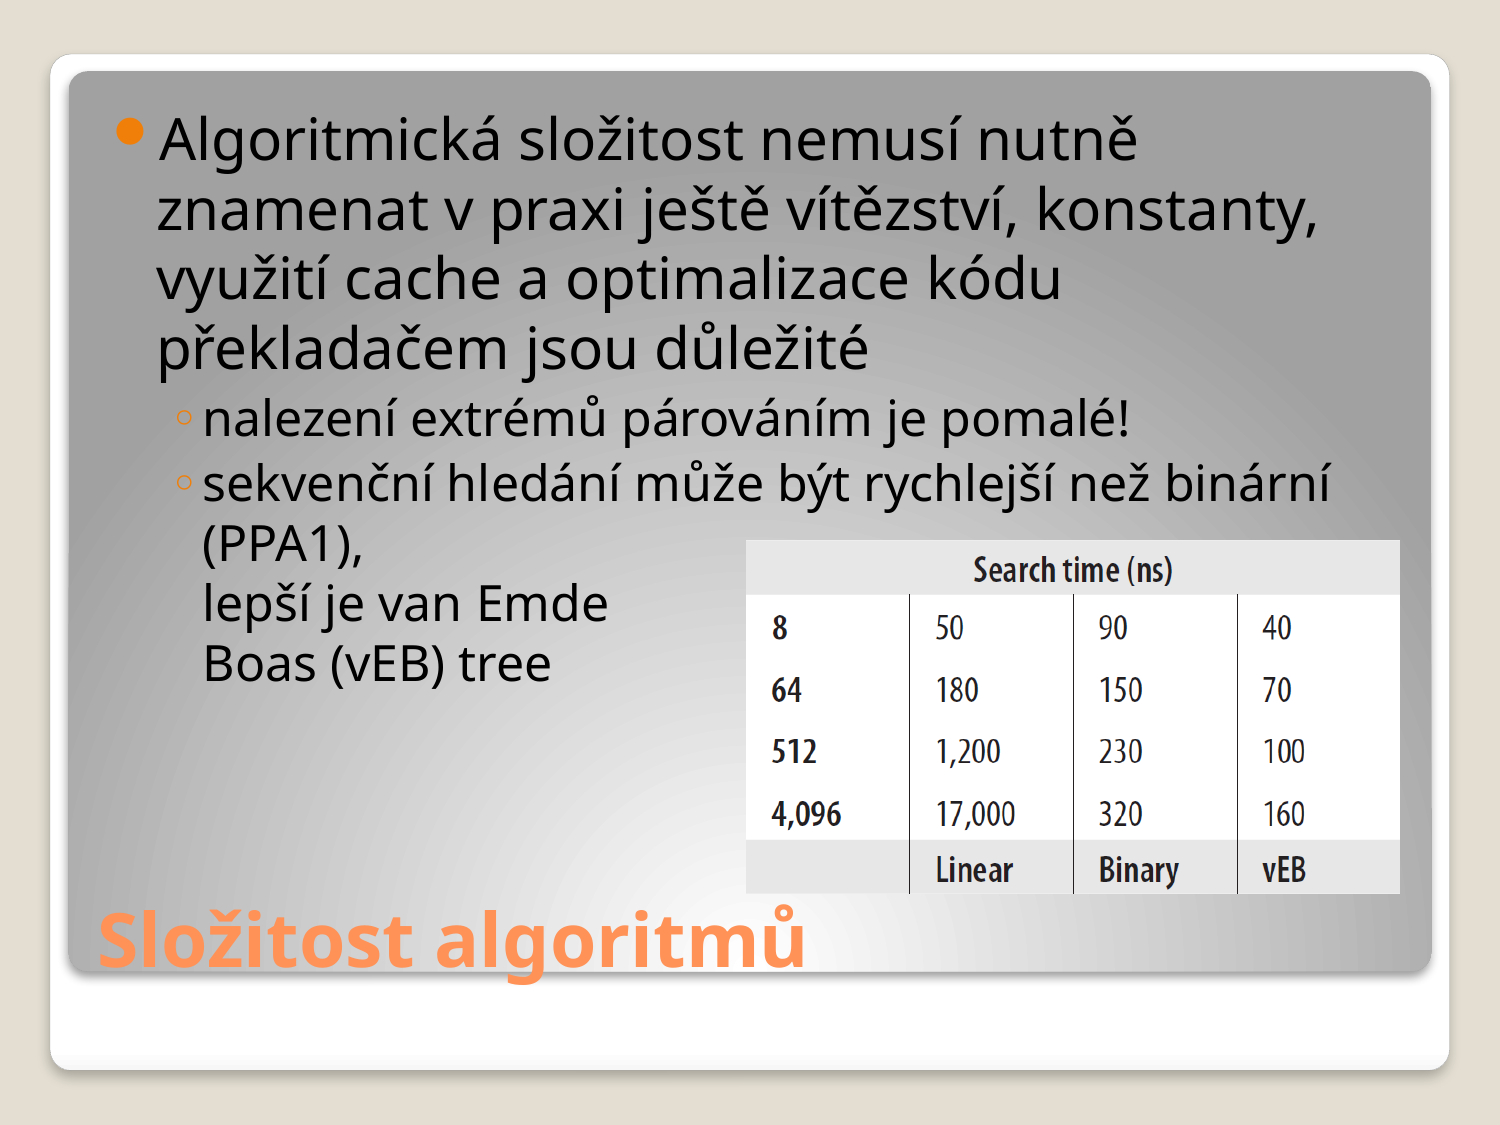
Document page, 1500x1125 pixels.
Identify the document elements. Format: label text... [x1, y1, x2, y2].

title Složitost algoritmů [82, 817, 1425, 990]
picture [746, 540, 1400, 894]
list Algoritmická složitost nemusí nutně znamenat v praxi ještě vítězství, konstanty, využití cache a optimalizace kódu překladačem jsou důležité nalezení extrémů párováním je pomalé! sekvenční hledání může být rychlejší než binární (PPA1), lepší je van Emde Boas (vEB) tree [82, 86, 1425, 774]
